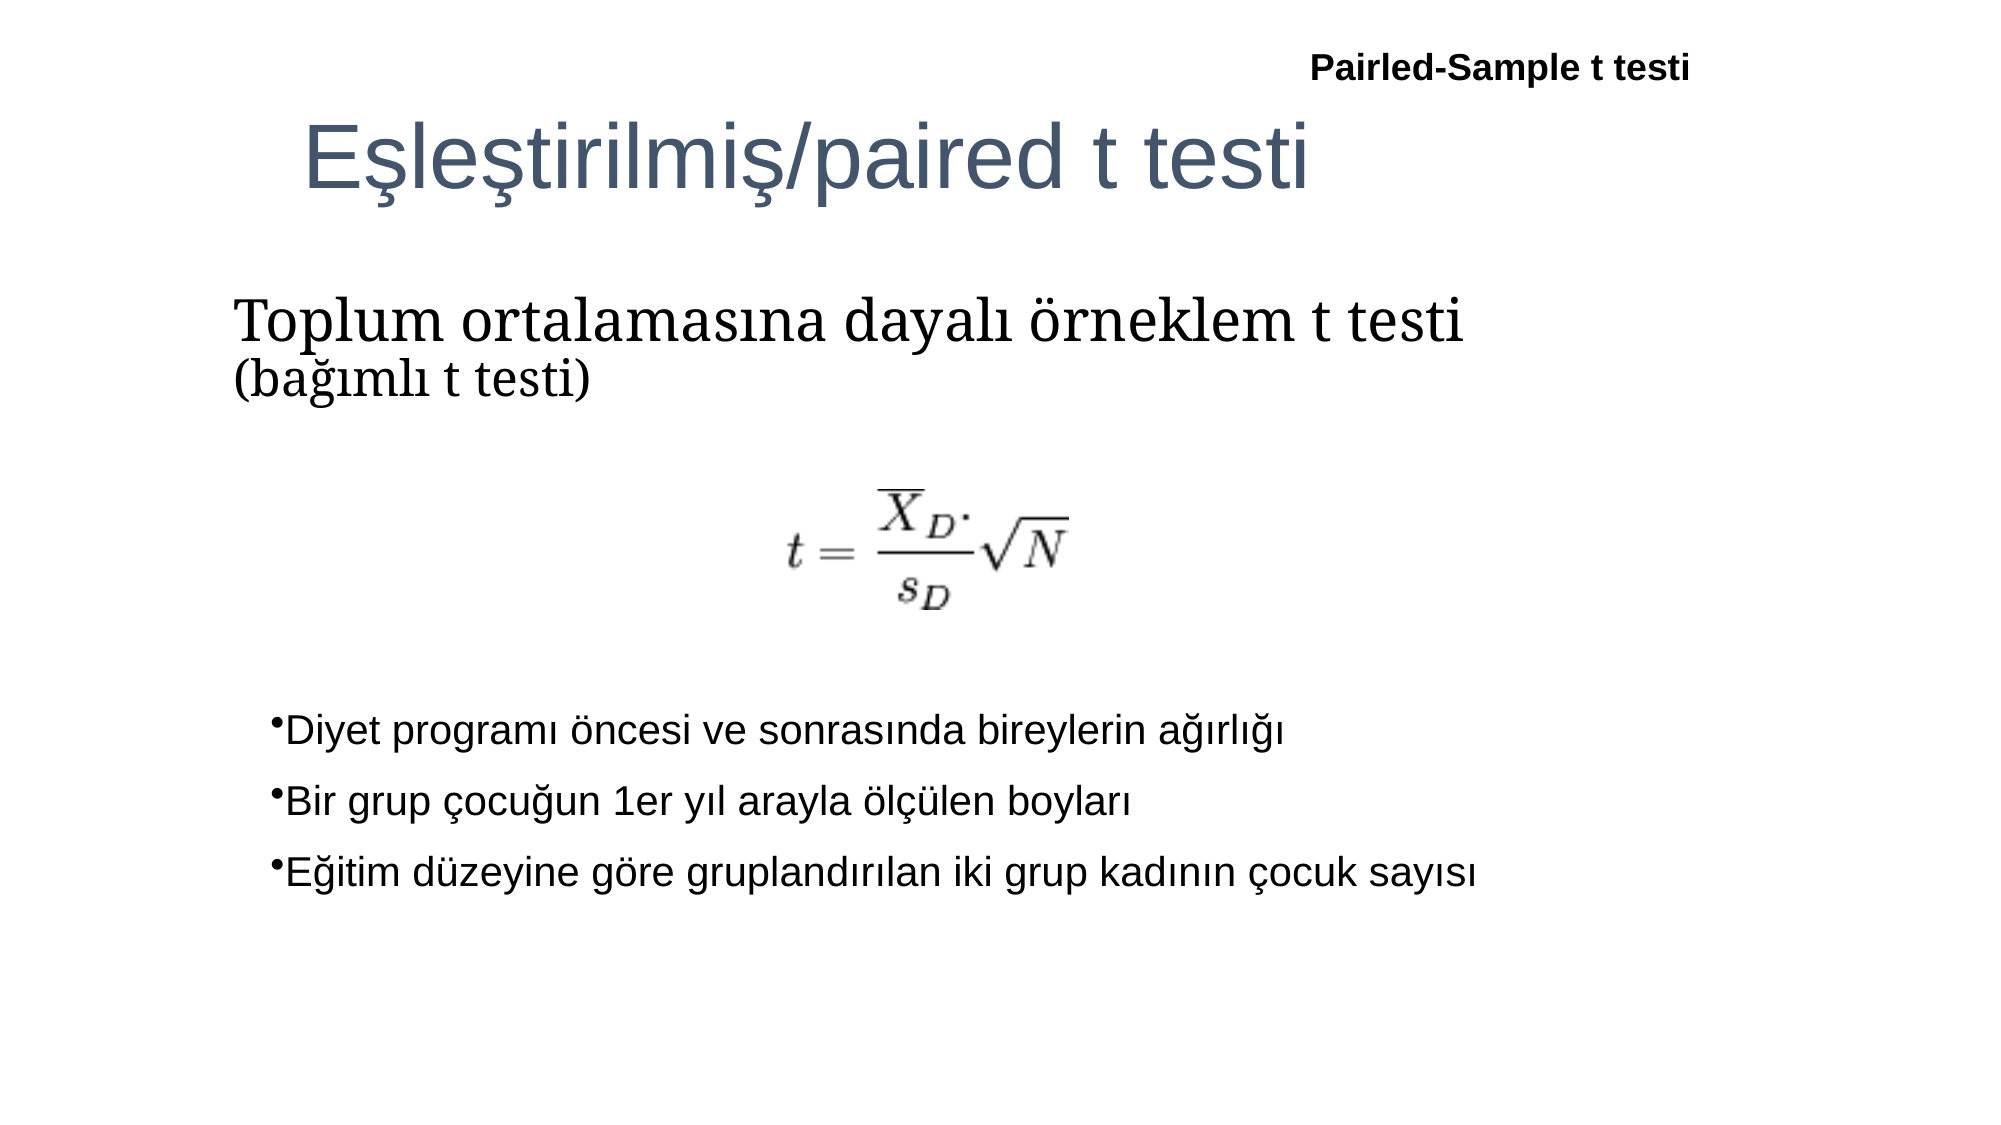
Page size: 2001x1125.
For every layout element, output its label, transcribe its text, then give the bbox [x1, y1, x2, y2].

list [787, 489, 1069, 610]
text_box Diyet programı öncesi ve sonrasında bireylerin ağırlığı Bir grup çocuğun 1er yıl arayla ölçülen boyları Eğitim düzeyine göre gruplandırılan iki grup kadının çocuk sayısı [255, 695, 1629, 902]
text_box Pairled-Sample t testi [1295, 35, 1707, 95]
text_box Eşleştirilmiş/paired t testi [132, 58, 1483, 247]
title Toplum ortalamasına dayalı örneklem t testi (bağımlı t testi) [218, 255, 1677, 443]
